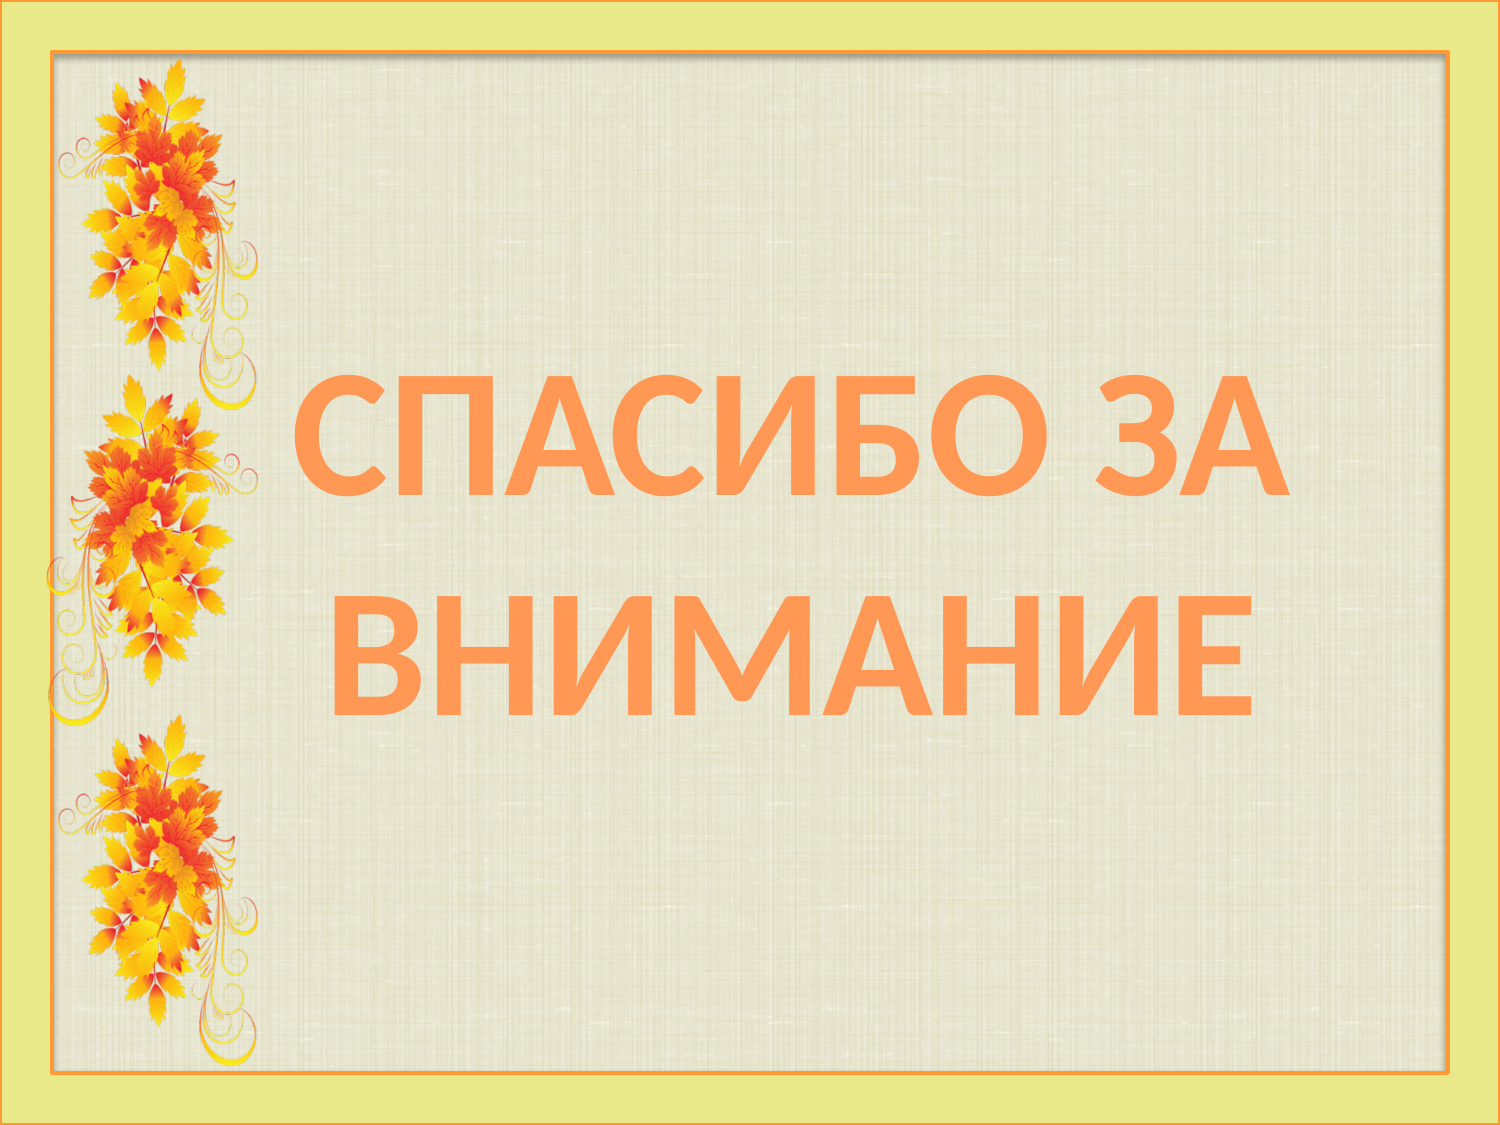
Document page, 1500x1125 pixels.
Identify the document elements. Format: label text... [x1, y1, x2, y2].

title [82, 832, 1432, 903]
text_box СПАСИБО ЗА ВНИМАНИЕ [222, 304, 1361, 760]
picture [47, 54, 1446, 1071]
